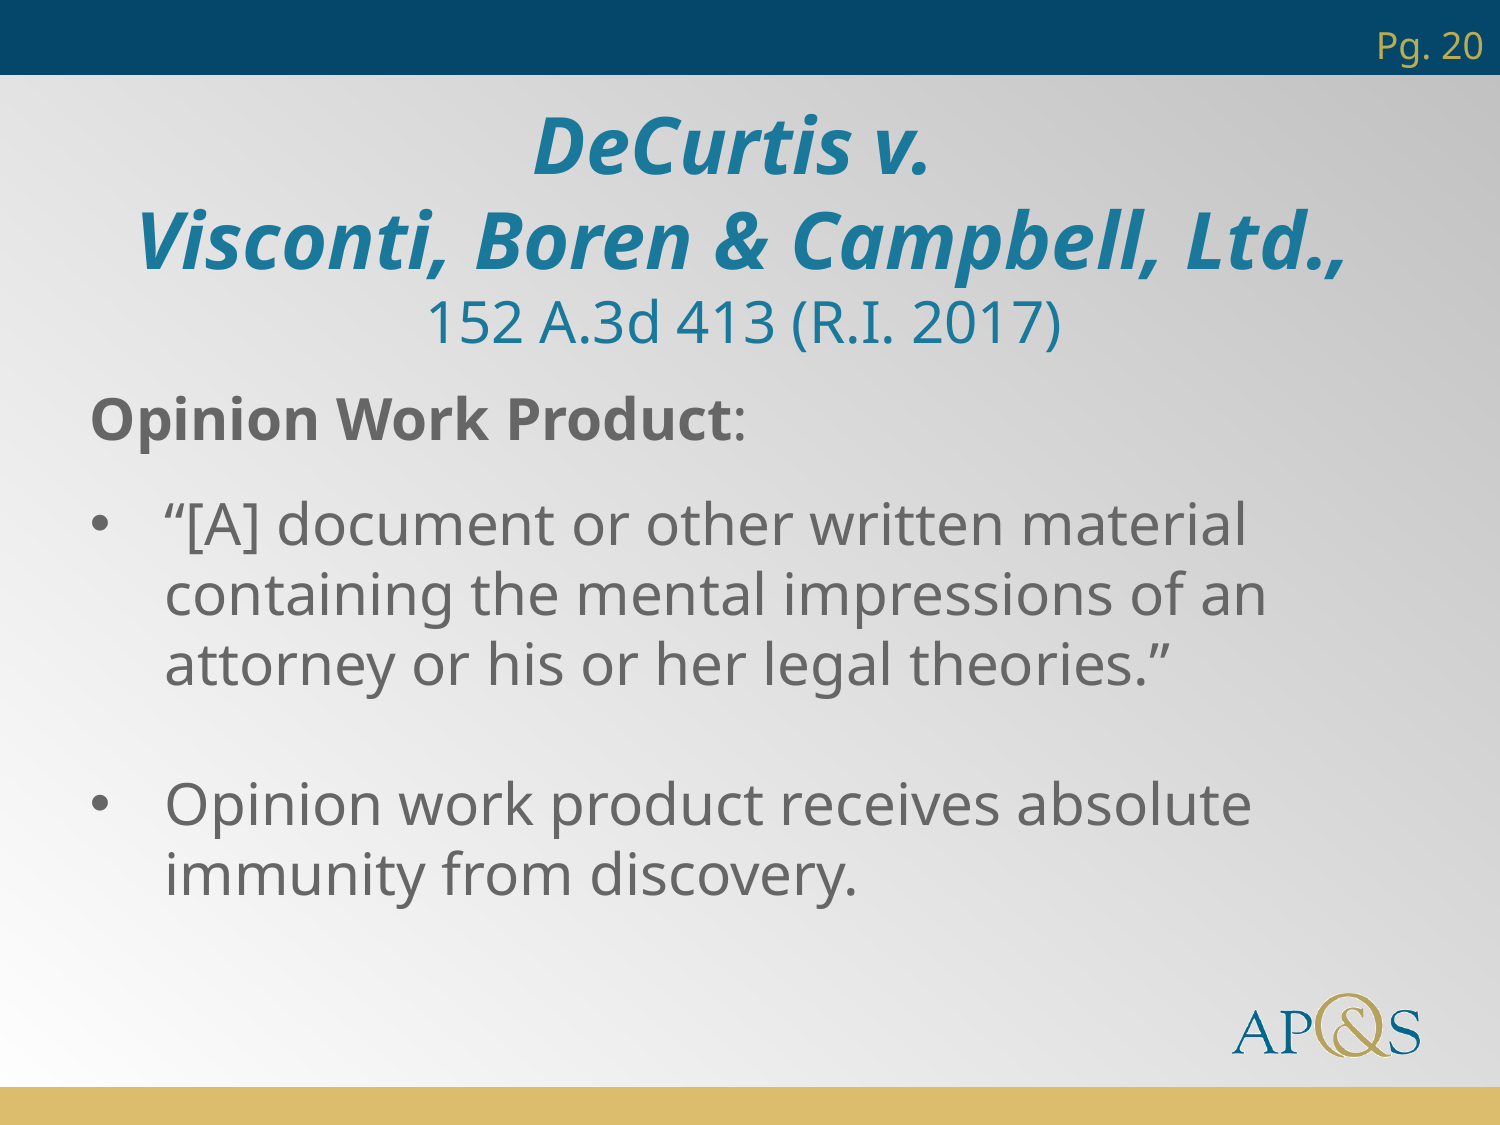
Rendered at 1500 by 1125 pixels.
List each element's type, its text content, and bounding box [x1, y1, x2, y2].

text_box DeCurtis v. Visconti, Boren & Campbell, Ltd., 152 A.3d 413 (R.I. 2017) [74, 87, 1413, 363]
text_box Opinion Work Product: “[A] document or other written material containing the mental impressions of an attorney or his or her legal theories.” Opinion work product receives absolute immunity from discovery. [74, 374, 1425, 1045]
text_box Pg. 20 [1361, 14, 1500, 75]
picture [1224, 1045, 1425, 1061]
